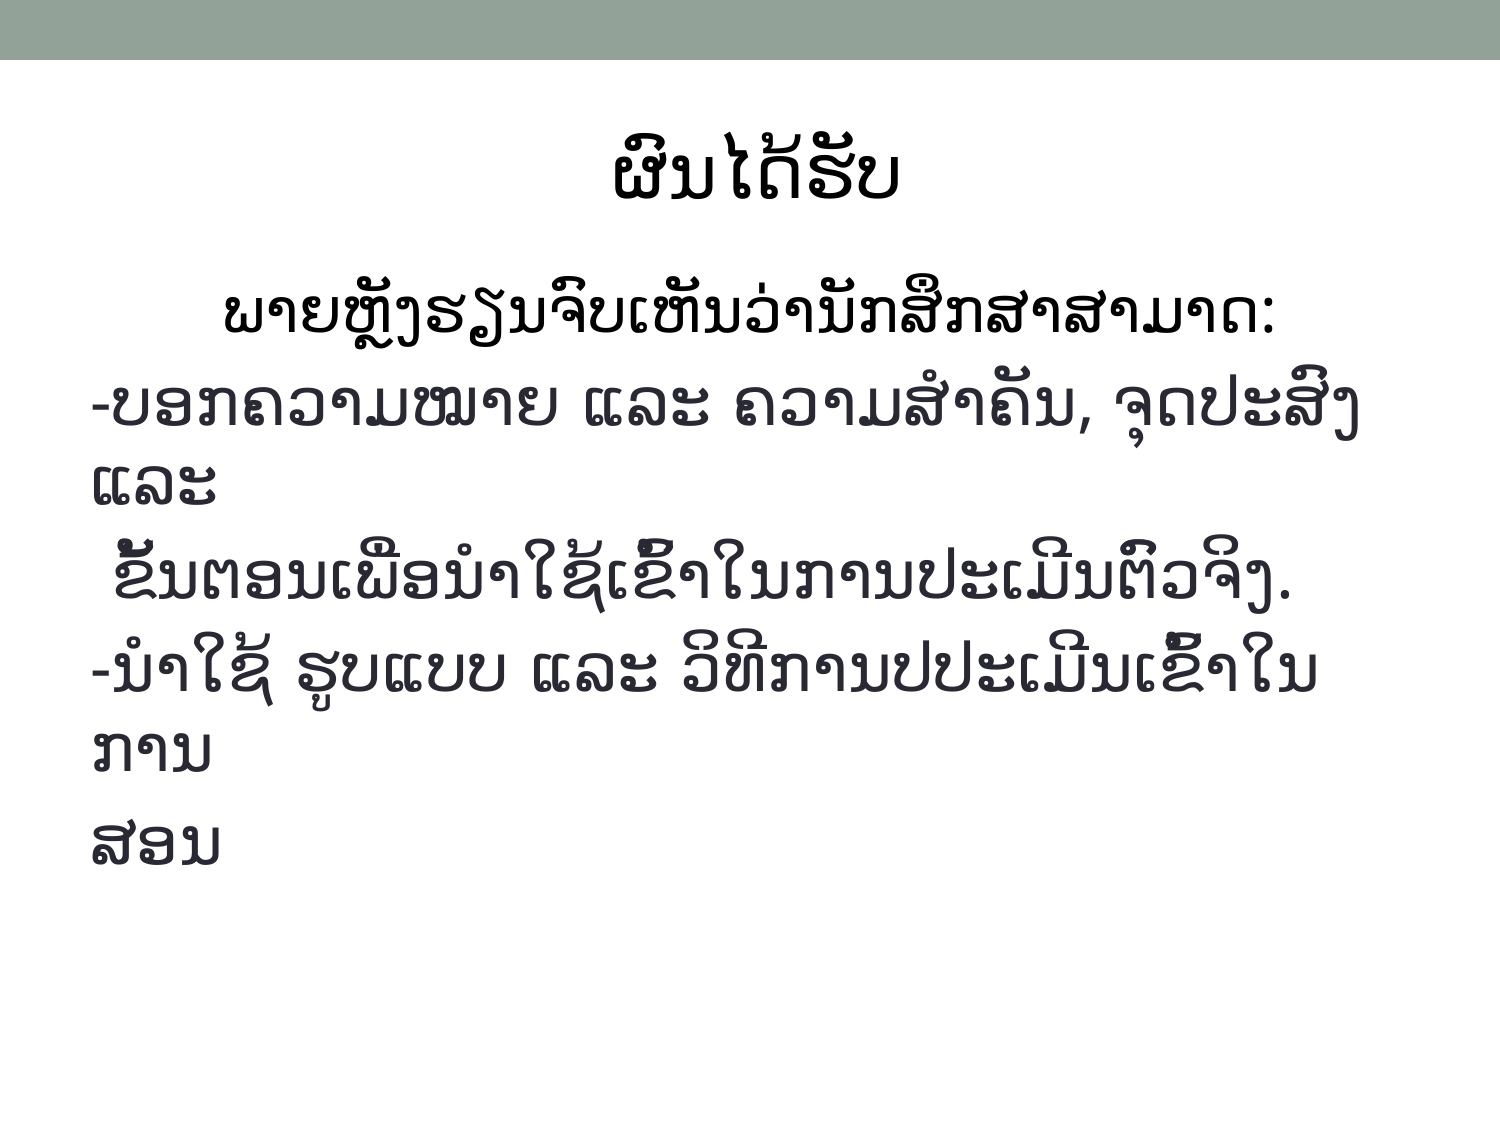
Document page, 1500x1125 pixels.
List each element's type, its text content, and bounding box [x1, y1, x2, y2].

list ພາຍຫຼັງຮຽນຈົບເຫັນວ່ານັກສຶກສາສາມາດ: -ບອກຄວາມໝາຍ ແລະ ຄວາມສຳຄັນ, ຈຸດປະສົງ ແລະ ຂັ້ນຕອນເພື່ອນຳໃຊ້ເຂົ້າໃນການປະເມີນຕົົວຈິງ. -ນຳໃຊ້ ຮູບແບບ ແລະ ວິທີການປປະເມີນເຂົ້າໃນການ ສອນ [75, 262, 1425, 1063]
title ຜົນໄດ້ຮັບ [75, 87, 1425, 250]
